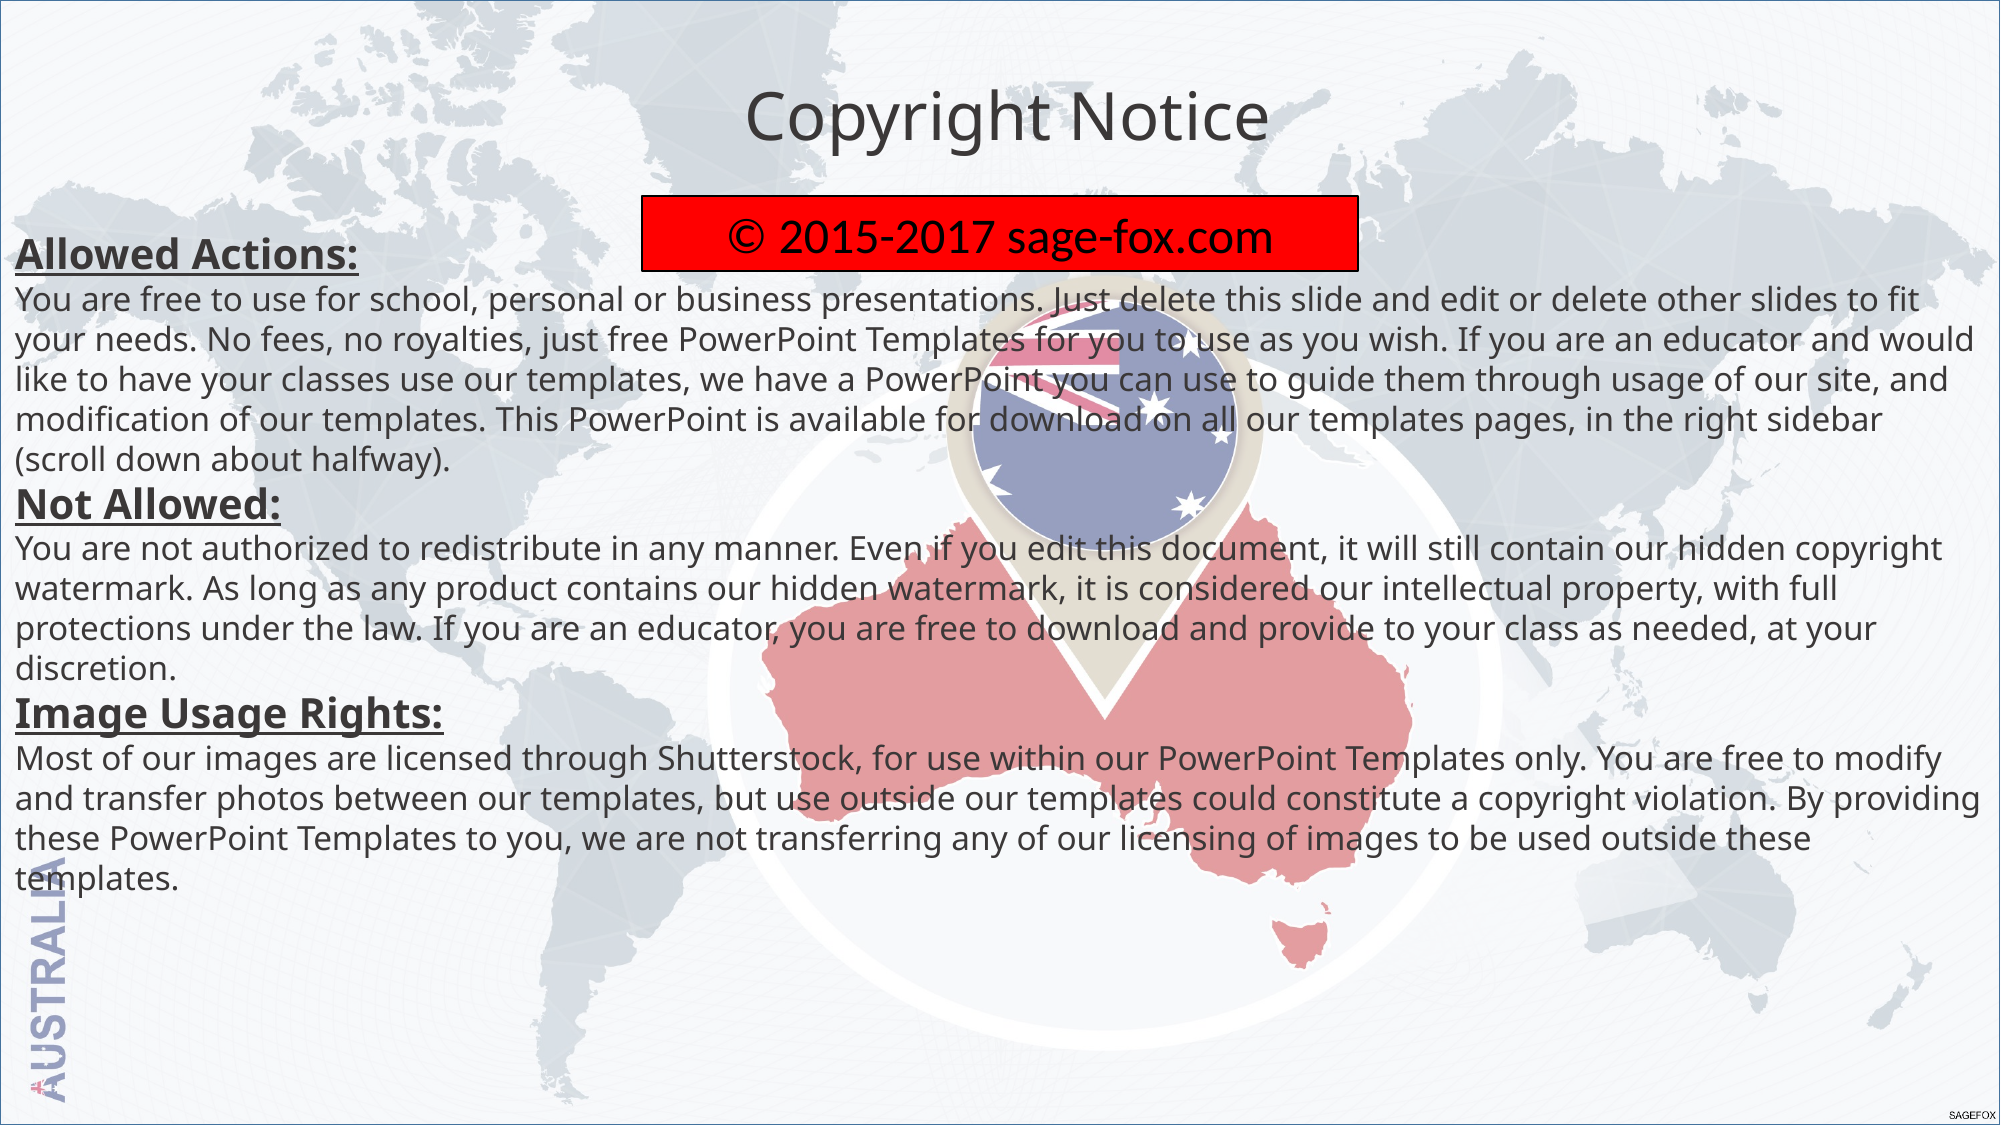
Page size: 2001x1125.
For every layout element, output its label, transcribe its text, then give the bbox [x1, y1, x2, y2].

text_box Allowed Actions: You are free to use for school, personal or business presentations. Just delete this slide and edit or delete other slides to fit your needs. No fees, no royalties, just free PowerPoint Templates for you to use as you wish. If you are an educator and would like to have your classes use our templates, we have a PowerPoint you can use to guide them through usage of our site, and modification of our templates. This PowerPoint is available for download on all our templates pages, in the right sidebar (scroll down about halfway). Not Allowed: You are not authorized to redistribute in any manner. Even if you edit this document, it will still contain our hidden copyright watermark. As long as any product contains our hidden watermark, it is considered our intellectual property, with full protections under the law. If you are an educator, you are free to download and provide to your class as needed, at your discretion. Image Usage Rights: Most of our images are licensed through Shutterstock, for use within our PowerPoint Templates only. You are free to modify and transfer photos between our templates, but use outside our templates could constitute a copyright violation. By providing these PowerPoint Templates to you, we are not transferring any of our licensing of images to be used outside these templates. [0, 0, 2000, 1125]
title Copyright Notice [493, 60, 1524, 178]
text_box © 2015-2017 sage-fox.com [641, 196, 1358, 272]
